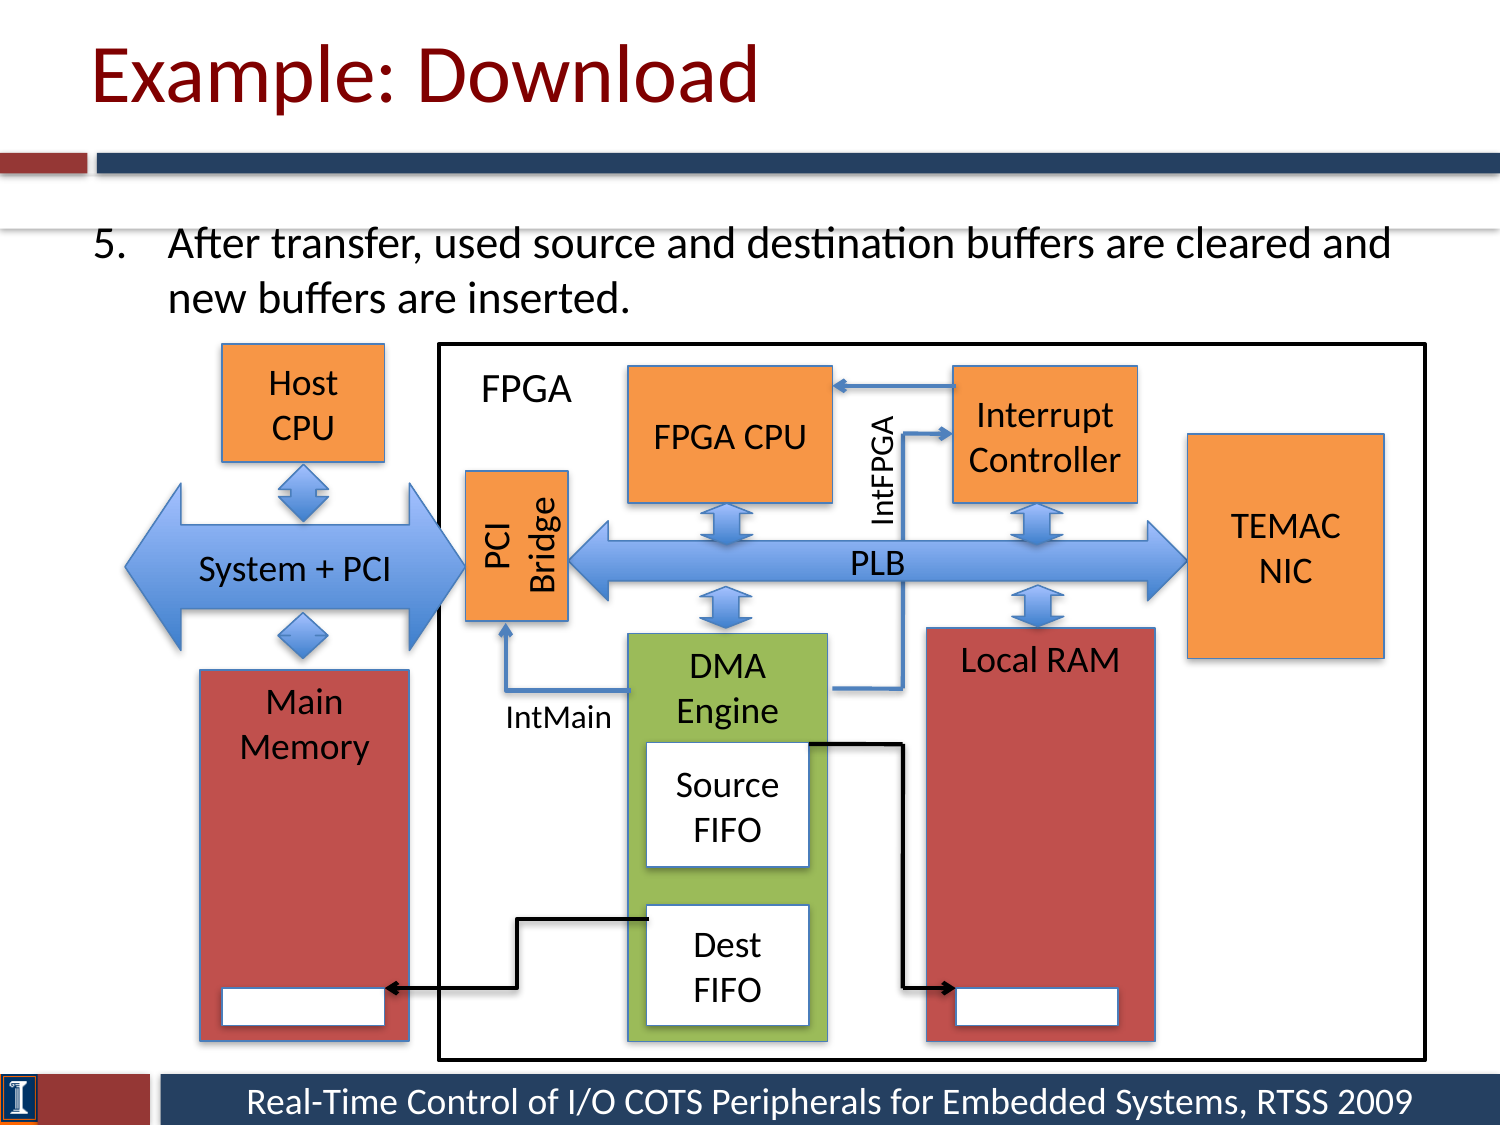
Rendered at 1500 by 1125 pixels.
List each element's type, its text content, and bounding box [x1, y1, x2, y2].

text_box IntMain [490, 688, 628, 743]
text_box Local RAM [926, 627, 1156, 1042]
text_box TEMAC NIC [1187, 433, 1385, 659]
text_box [1011, 584, 1065, 628]
text_box PLB [573, 520, 1182, 602]
text_box PCI Bridge [465, 470, 569, 622]
text_box [1010, 502, 1064, 546]
text_box Source FIFO [646, 742, 810, 868]
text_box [384, 918, 650, 989]
text_box [277, 612, 329, 659]
list After transfer, used source and destination buffers are cleared and new buffers are inserted. [77, 204, 1428, 345]
text_box [277, 463, 330, 523]
text_box System + PCI [124, 482, 467, 652]
text_box DMA Engine [627, 633, 828, 1042]
picture [0, 1074, 37, 1125]
text_box [221, 987, 385, 1026]
text_box FPGA [466, 353, 588, 418]
text_box Interrupt Controller [952, 365, 1138, 504]
title Example: Download [75, 0, 1425, 164]
text_box [699, 585, 753, 629]
text_box [700, 502, 754, 546]
text_box [955, 987, 1119, 1026]
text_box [505, 622, 631, 691]
text_box Host CPU [221, 345, 385, 463]
text_box [437, 345, 1427, 1062]
text_box Dest FIFO [646, 904, 810, 1026]
text_box Main Memory [199, 669, 410, 1042]
text_box FPGA CPU [627, 365, 833, 504]
text_box IntFPGA [852, 401, 907, 541]
